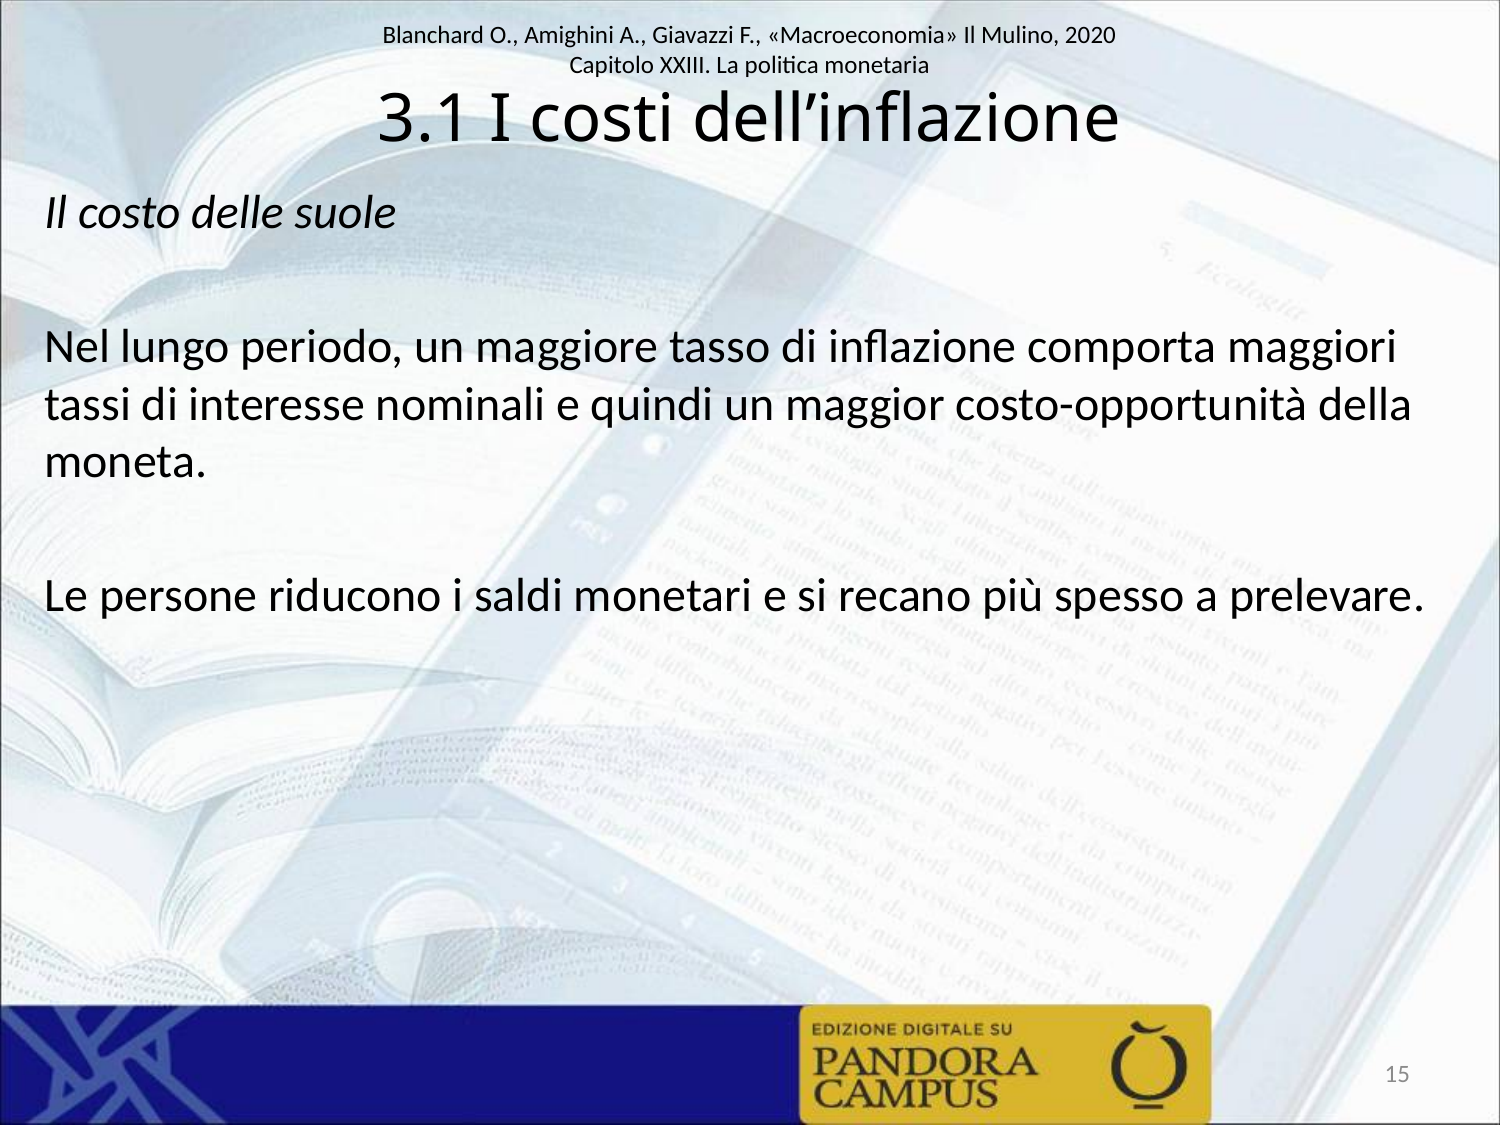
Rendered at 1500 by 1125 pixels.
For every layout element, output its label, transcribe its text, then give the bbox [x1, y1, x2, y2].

picture [0, 0, 1500, 1125]
list Il costo delle suole Nel lungo periodo, un maggiore tasso di inflazione comporta maggiori tassi di interesse nominali e quindi un maggior costo-opportunità della moneta. Le persone riducono i saldi monetari e si recano più spesso a prelevare. [29, 172, 1500, 917]
title 3.1 I costi dell’inflazione [75, 67, 1425, 172]
slide_number 15 [1074, 1042, 1425, 1103]
